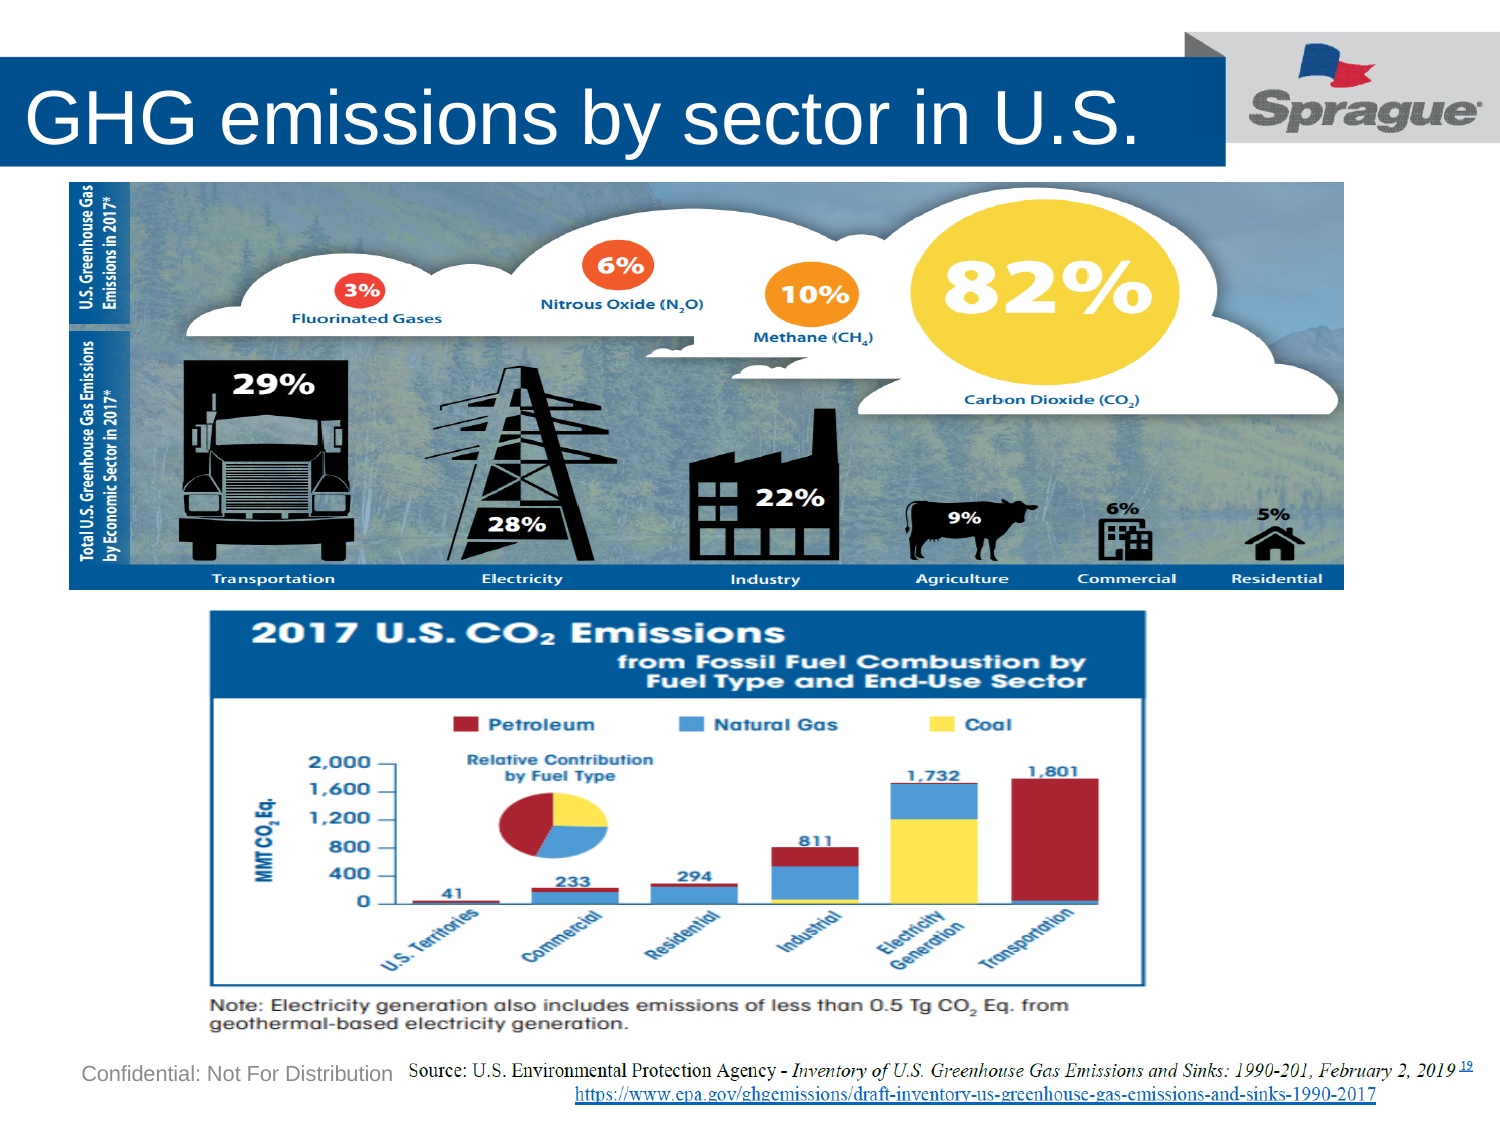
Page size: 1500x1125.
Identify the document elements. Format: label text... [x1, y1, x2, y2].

title GHG emissions by sector in U.S. [9, 69, 1161, 170]
picture [0, 0, 1500, 1125]
